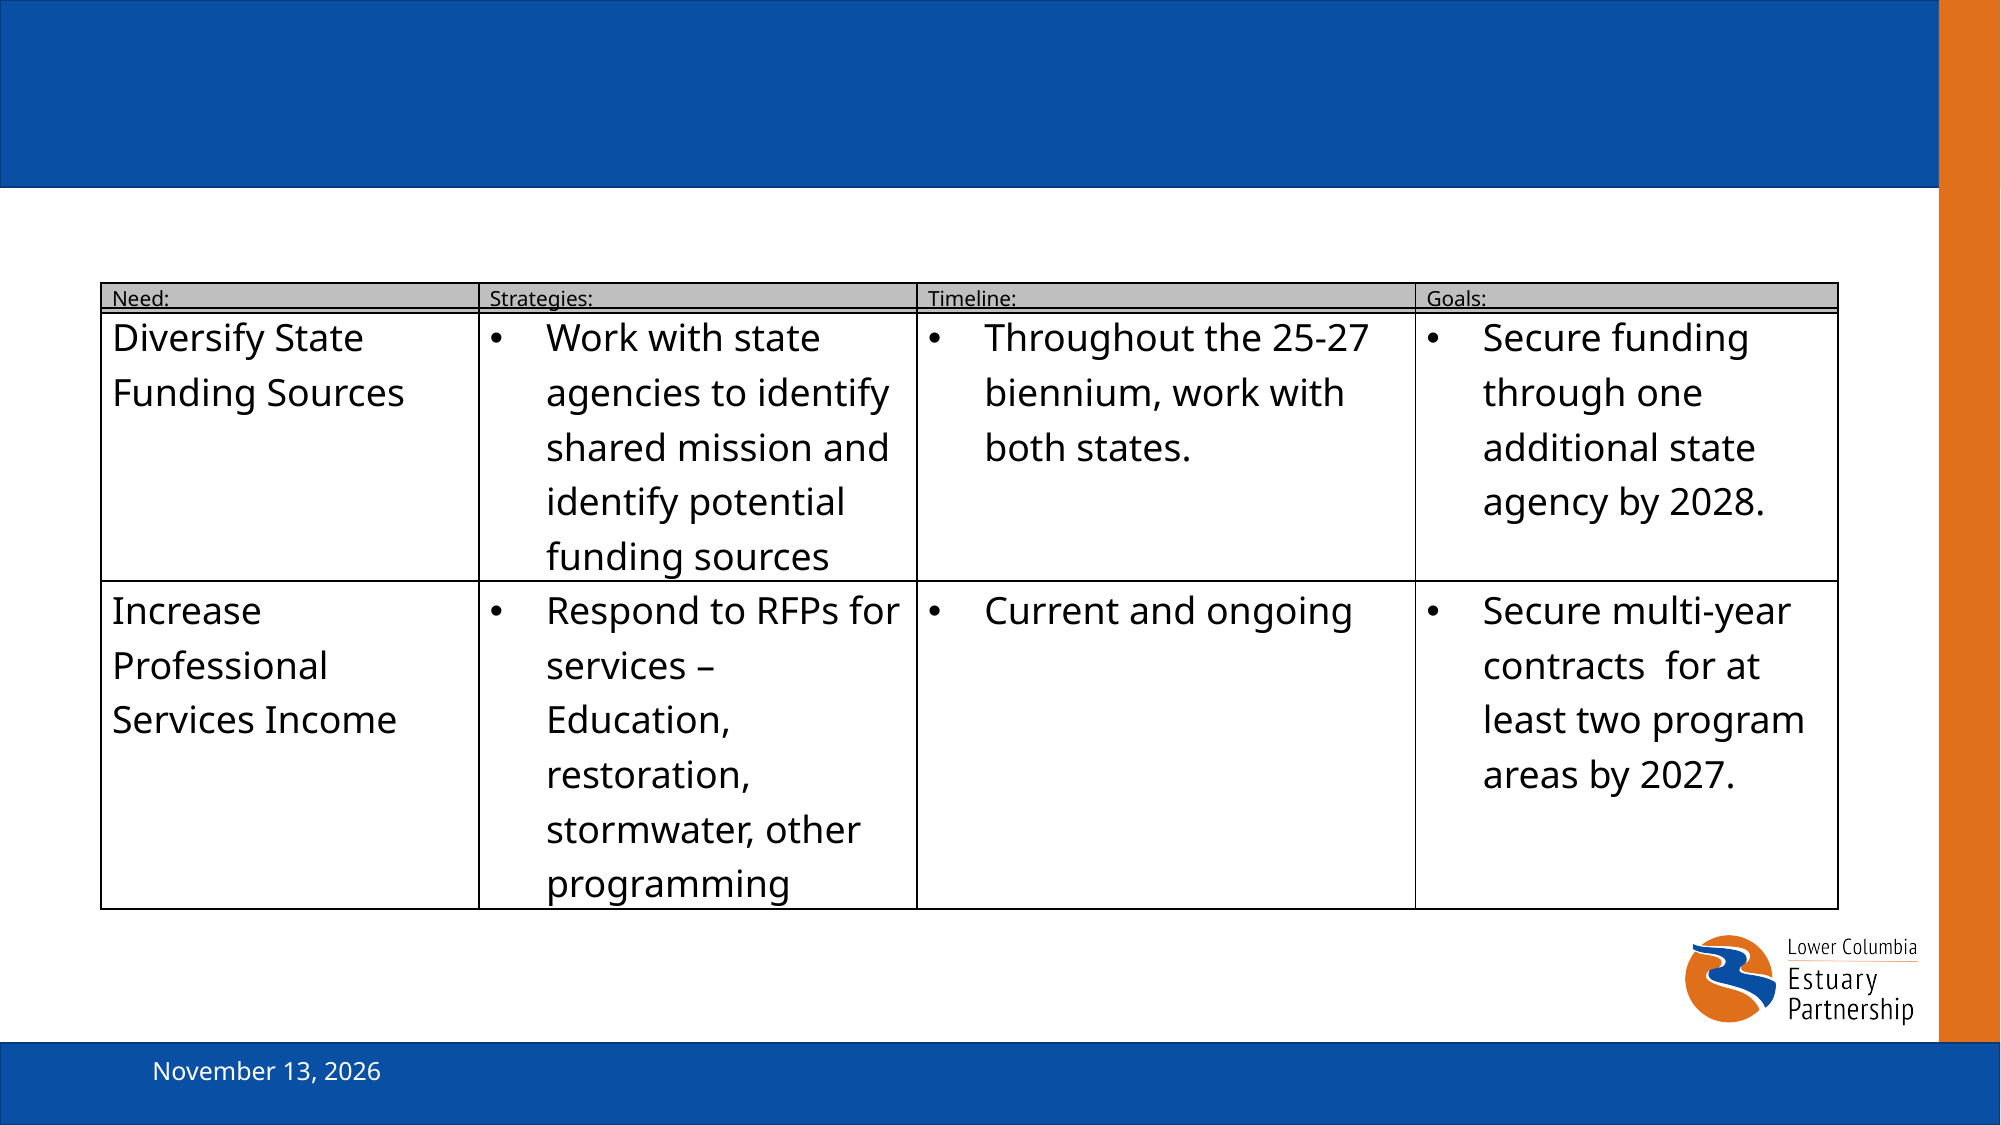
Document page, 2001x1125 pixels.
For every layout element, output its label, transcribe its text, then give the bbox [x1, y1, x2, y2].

table_cell Secure multi-year contracts for at least two program areas by 2027. [1416, 582, 1837, 908]
table_header Need: [102, 284, 478, 307]
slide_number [137, 1042, 588, 1103]
table_header Timeline: [918, 284, 1415, 307]
table_header Strategies: [480, 284, 916, 307]
table_cell Current and ongoing [918, 582, 1415, 908]
table_header Goals: [1416, 284, 1837, 307]
table_header Secure funding through one additional state agency by 2028. [1416, 309, 1837, 580]
table_cell Respond to RFPs for services – Education, restoration, stormwater, other programming [480, 582, 916, 908]
table_header Diversify State Funding Sources [102, 309, 478, 580]
table_cell Increase Professional Services Income [102, 582, 478, 908]
picture [1685, 935, 1918, 1027]
table_header Work with state agencies to identify shared mission and identify potential funding sources [480, 309, 916, 580]
table_header Throughout the 25-27 biennium, work with both states. [918, 309, 1415, 580]
